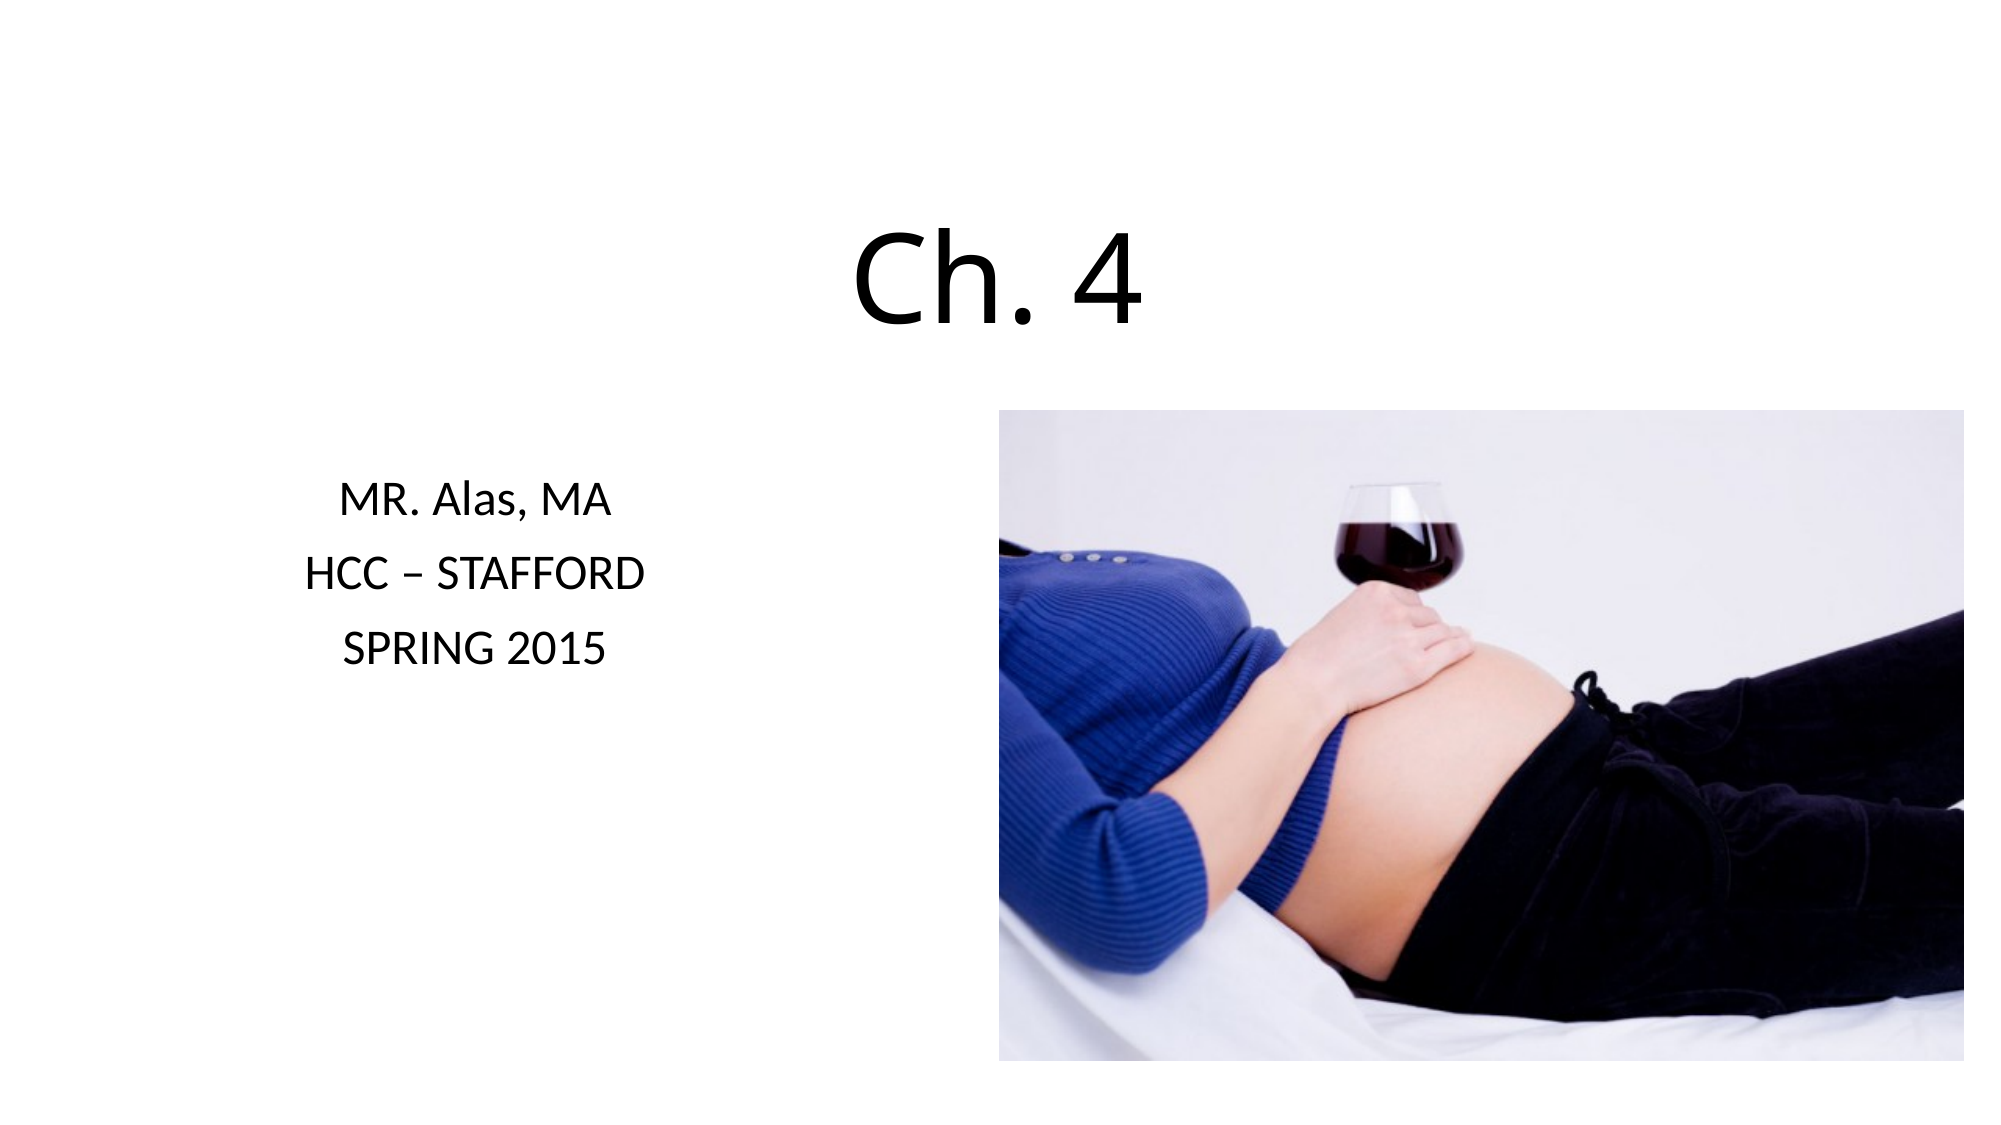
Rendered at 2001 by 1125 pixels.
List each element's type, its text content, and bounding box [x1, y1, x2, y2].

picture [999, 410, 1965, 1061]
title Ch. 4 [249, 184, 1750, 359]
subtitle MR. Alas, MA HCC – STAFFORD SPRING 2015 [225, 464, 725, 685]
